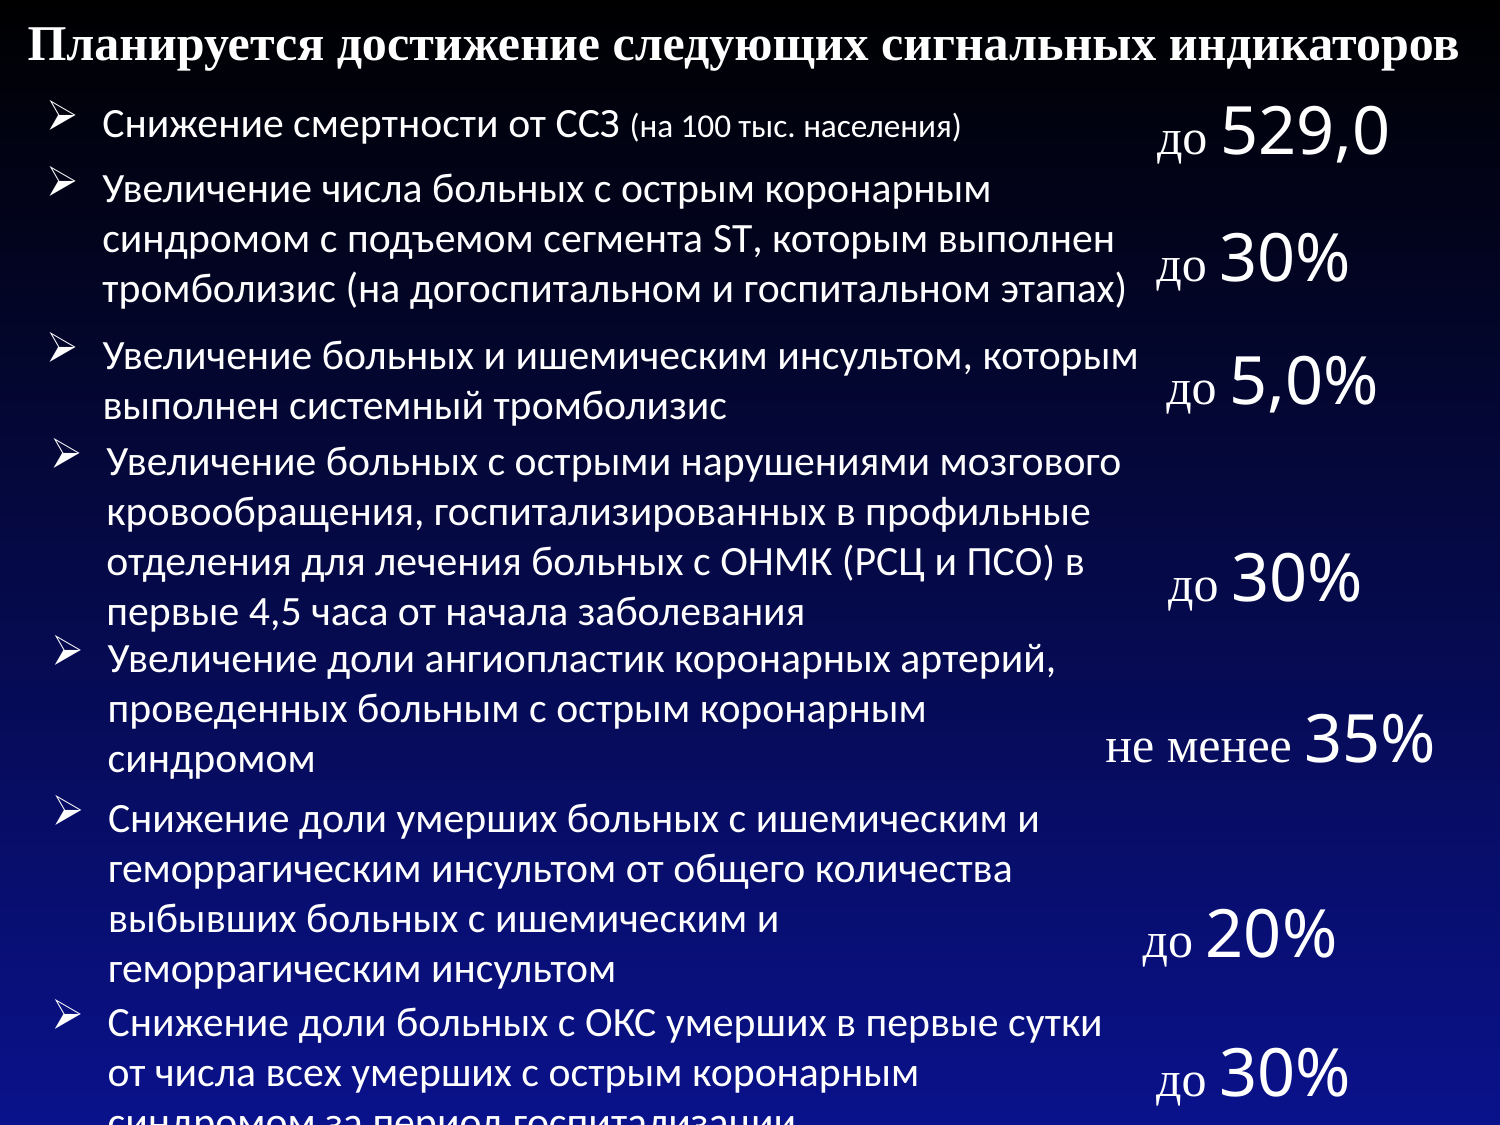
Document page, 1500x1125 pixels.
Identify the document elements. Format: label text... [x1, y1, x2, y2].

text_box Снижение доли больных с ОКС умерших в первые сутки от числа всех умерших с острым коронарным синдромом за период госпитализации [36, 987, 1127, 1125]
text_box до 5,0% [1151, 330, 1428, 425]
text_box до 20% [1127, 883, 1404, 979]
text_box до 30% [1141, 207, 1418, 303]
text_box Снижение смертности от ССЗ (на 100 тыс. населения) [31, 87, 1142, 153]
text_box до 30% [1141, 1022, 1418, 1118]
text_box Планируется достижение следующих сигнальных индикаторов [0, 3, 1500, 79]
text_box Увеличение числа больных с острым коронарным синдромом с подъемом сегмента ST, которым выполнен тромболизис (на догоспитальном и госпитальном этапах) [31, 153, 1178, 319]
text_box Увеличение больных и ишемическим инсультом, которым выполнен системный тромболизис [31, 320, 1178, 435]
text_box не менее 35% [1090, 688, 1493, 784]
text_box Снижение доли умерших больных с ишемическим и геморрагическим инсультом от общего количества выбывших больных с ишемическим и геморрагическим инсультом [37, 789, 1091, 987]
text_box Увеличение больных с острыми нарушениями мозгового кровообращения, госпитализированных в профильные отделения для лечения больных с ОНМК (РСЦ и ПСО) в первые 4,5 часа от начала заболевания [35, 426, 1153, 641]
text_box до 30% [1153, 527, 1430, 622]
text_box Увеличение доли ангиопластик коронарных артерий, проведенных больным с острым коронарным синдромом [36, 641, 1134, 789]
text_box до 529,0 [1142, 80, 1407, 175]
